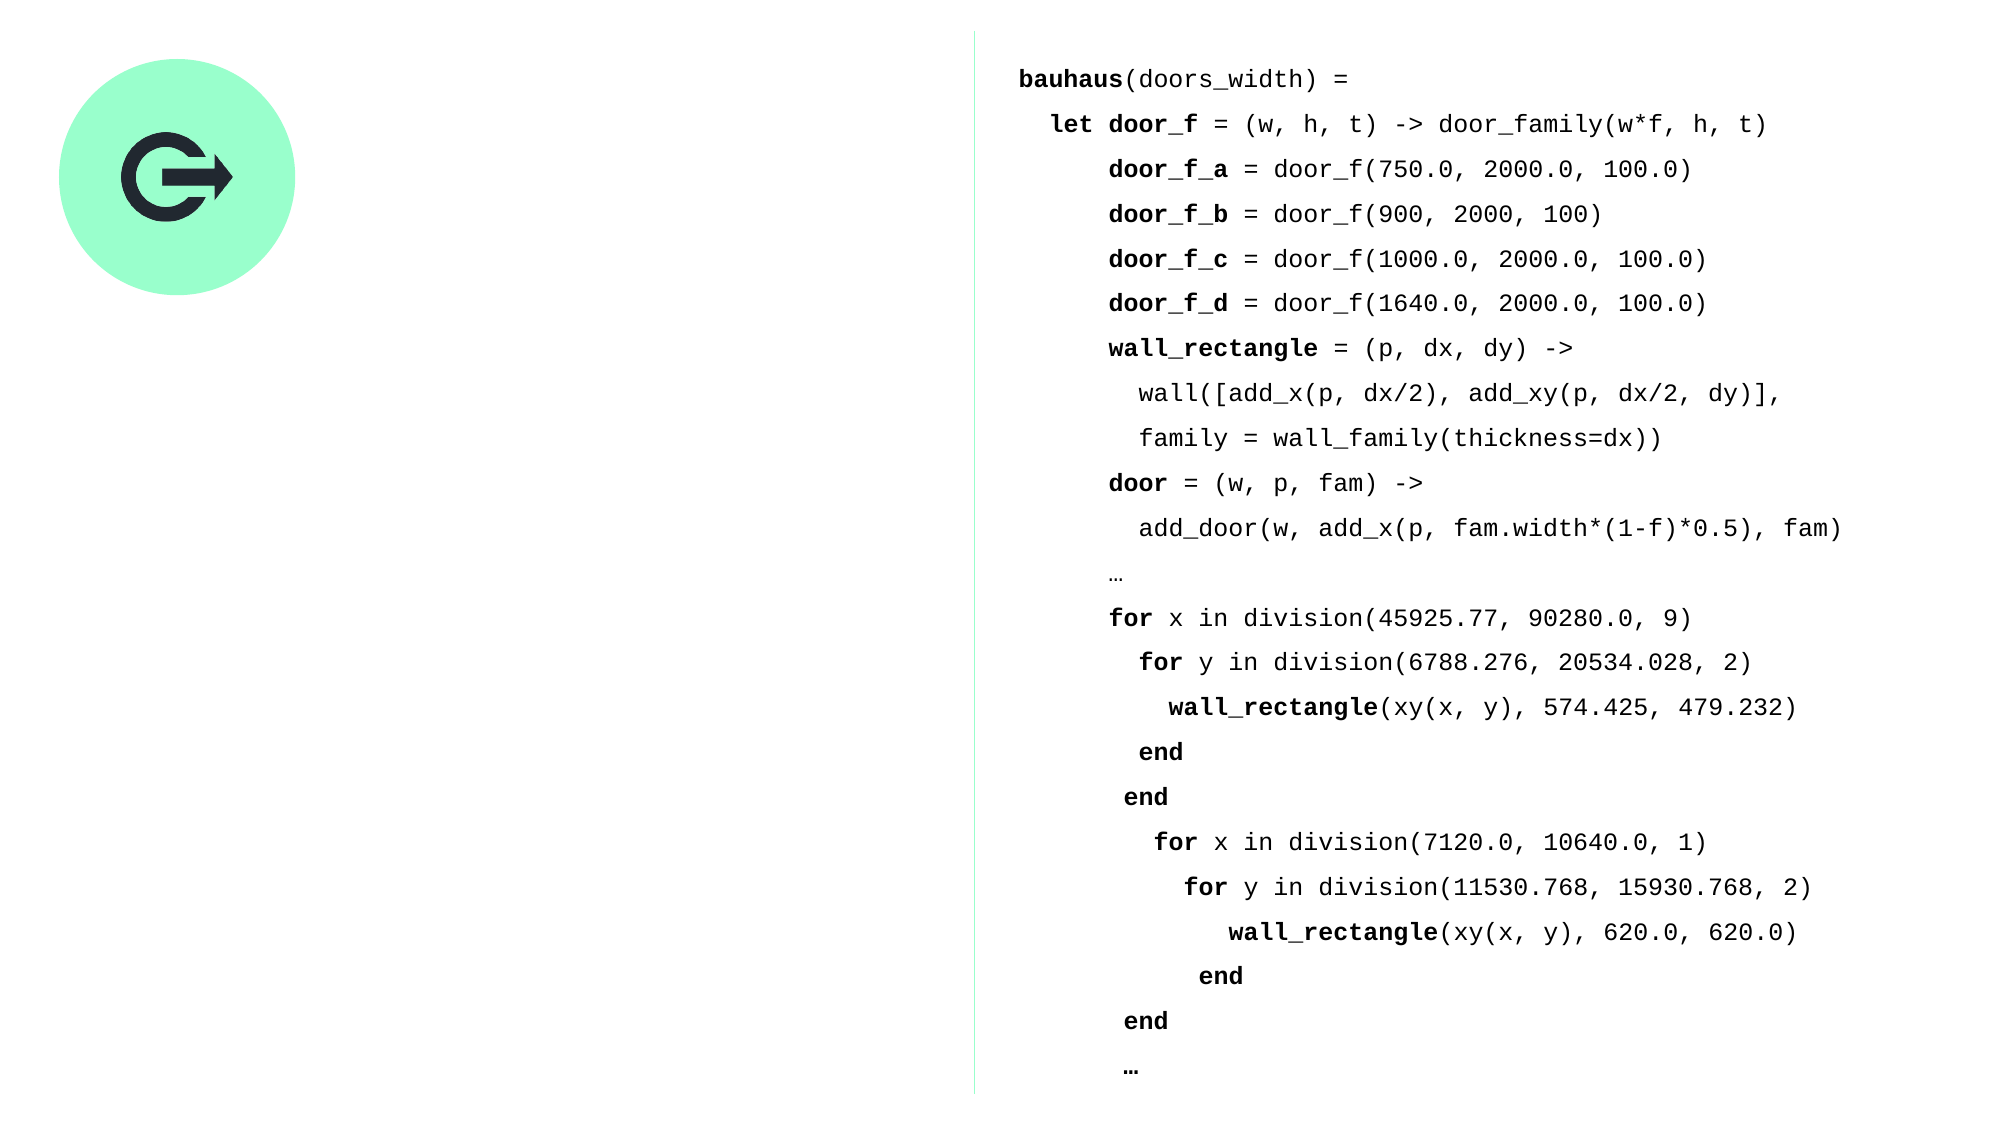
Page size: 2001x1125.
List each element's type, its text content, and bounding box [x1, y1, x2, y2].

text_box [58, 58, 296, 296]
text_box bauhaus(doors_width) = let door_f = (w, h, t) -> door_family(w*f, h, t) door_f_a = door_f(750.0, 2000.0, 100.0) door_f_b = door_f(900, 2000, 100) door_f_c = door_f(1000.0, 2000.0, 100.0) door_f_d = door_f(1640.0, 2000.0, 100.0) wall_rectangle = (p, dx, dy) -> wall([add_x(p, dx/2), add_xy(p, dx/2, dy)], family = wall_family(thickness=dx)) door = (w, p, fam) -> add_door(w, add_x(p, fam.width*(1-f)*0.5), fam) … for x in division(45925.77, 90280.0, 9) for y in division(6788.276, 20534.028, 2) wall_rectangle(xy(x, y), 574.425, 479.232) end end for x in division(7120.0, 10640.0, 1) for y in division(11530.768, 15930.768, 2) wall_rectangle(xy(x, y), 620.0, 620.0) end end … [1003, 40, 1941, 1088]
